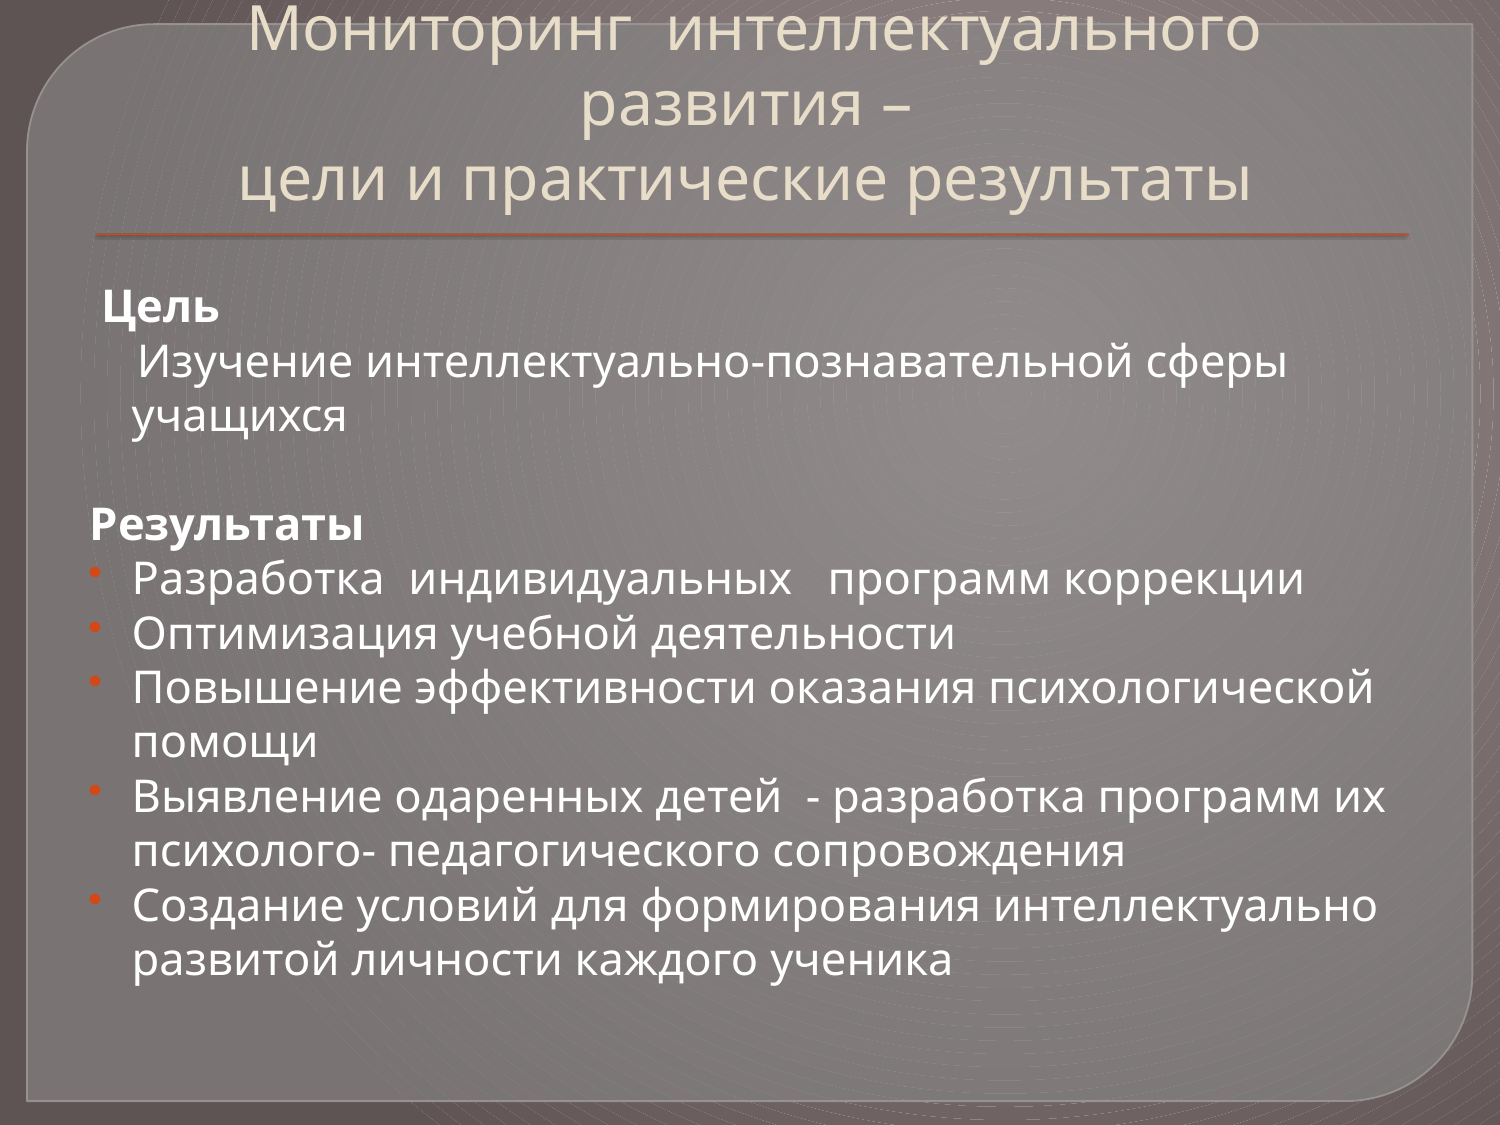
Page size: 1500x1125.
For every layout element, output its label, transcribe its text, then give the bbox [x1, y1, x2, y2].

list Цель Изучение интеллектуально-познавательной сферы учащихся Результаты Разработка индивидуальных программ коррекции Оптимизация учебной деятельности Повышение эффективности оказания психологической помощи Выявление одаренных детей - разработка программ их психолого- педагогического сопровождения Создание условий для формирования интеллектуально развитой личности каждого ученика [75, 270, 1425, 1013]
title Мониторинг интеллектуального развития – цели и практические результаты [75, 54, 1425, 220]
